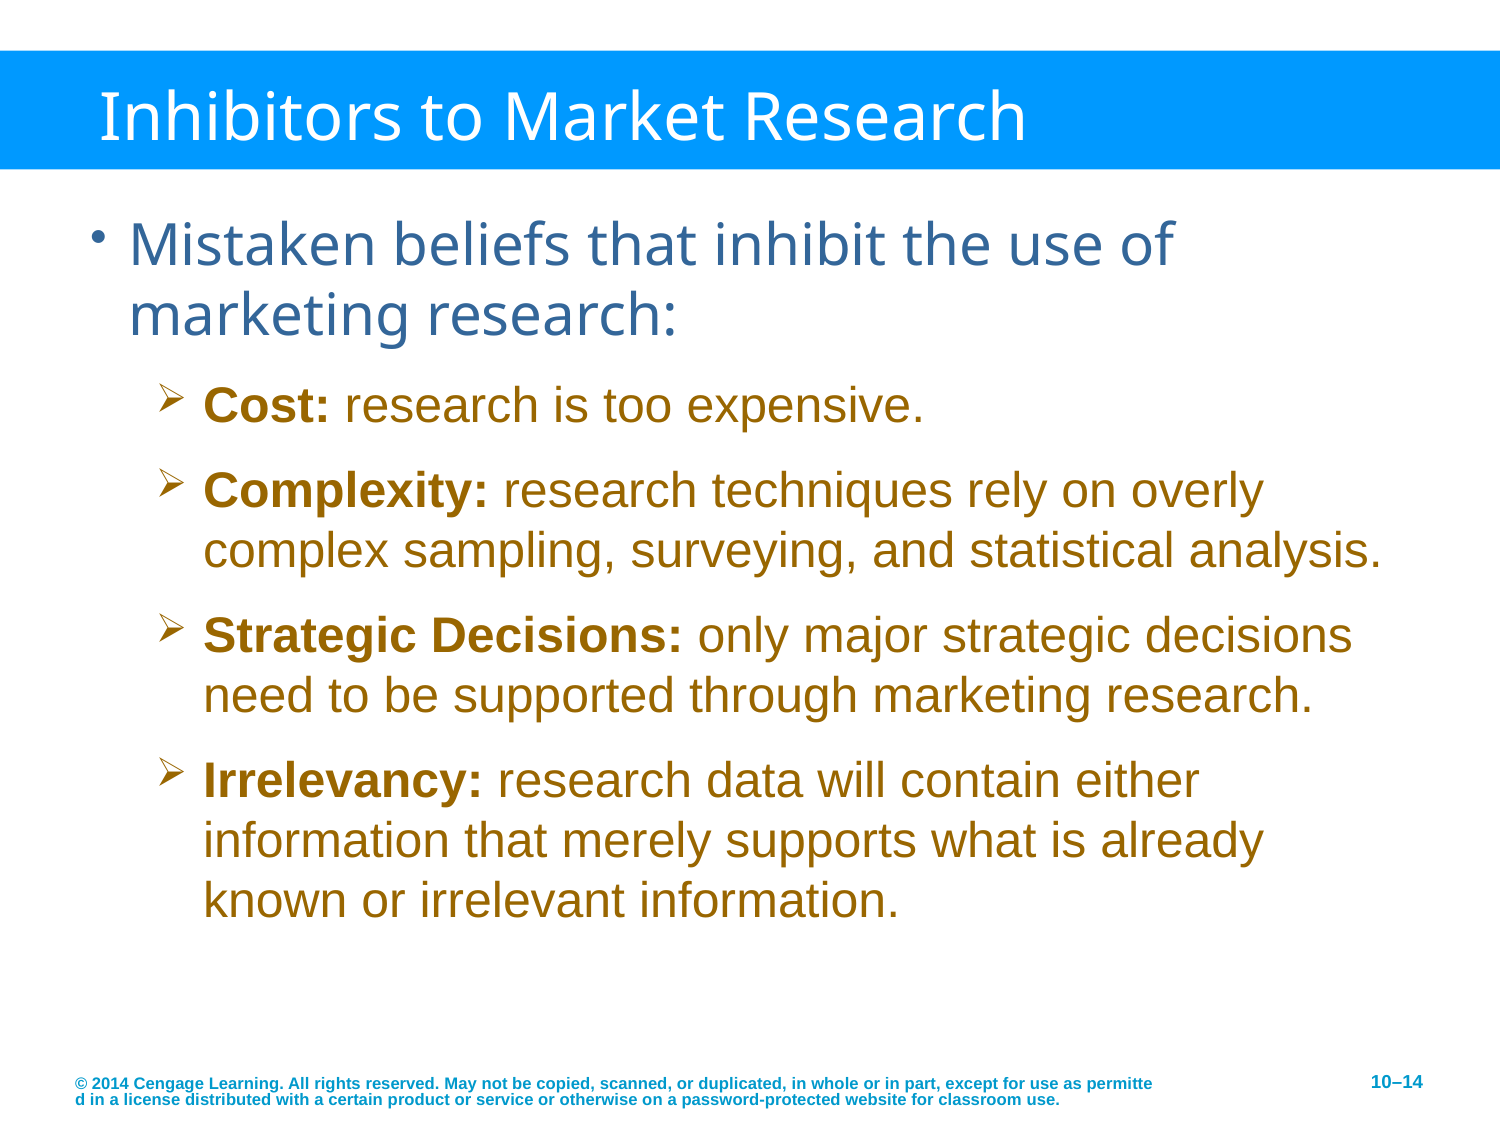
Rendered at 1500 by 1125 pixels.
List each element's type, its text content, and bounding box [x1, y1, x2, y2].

list Mistaken beliefs that inhibit the use of marketing research: Cost: research is too expensive. Complexity: research techniques rely on overly complex sampling, surveying, and statistical analysis. Strategic Decisions: only major strategic decisions need to be supported through marketing research. Irrelevancy: research data will contain either information that merely supports what is already known or irrelevant information. [75, 200, 1425, 1050]
slide_number 10–14 [1210, 1062, 1424, 1100]
footer © 2014 Cengage Learning. All rights reserved. May not be copied, scanned, or duplicated, in whole or in part, except for use as permitted in a license distributed with a certain product or service or otherwise on a password-protected website for classroom use. [75, 1062, 1163, 1100]
title Inhibitors to Market Research [0, 50, 1500, 170]
